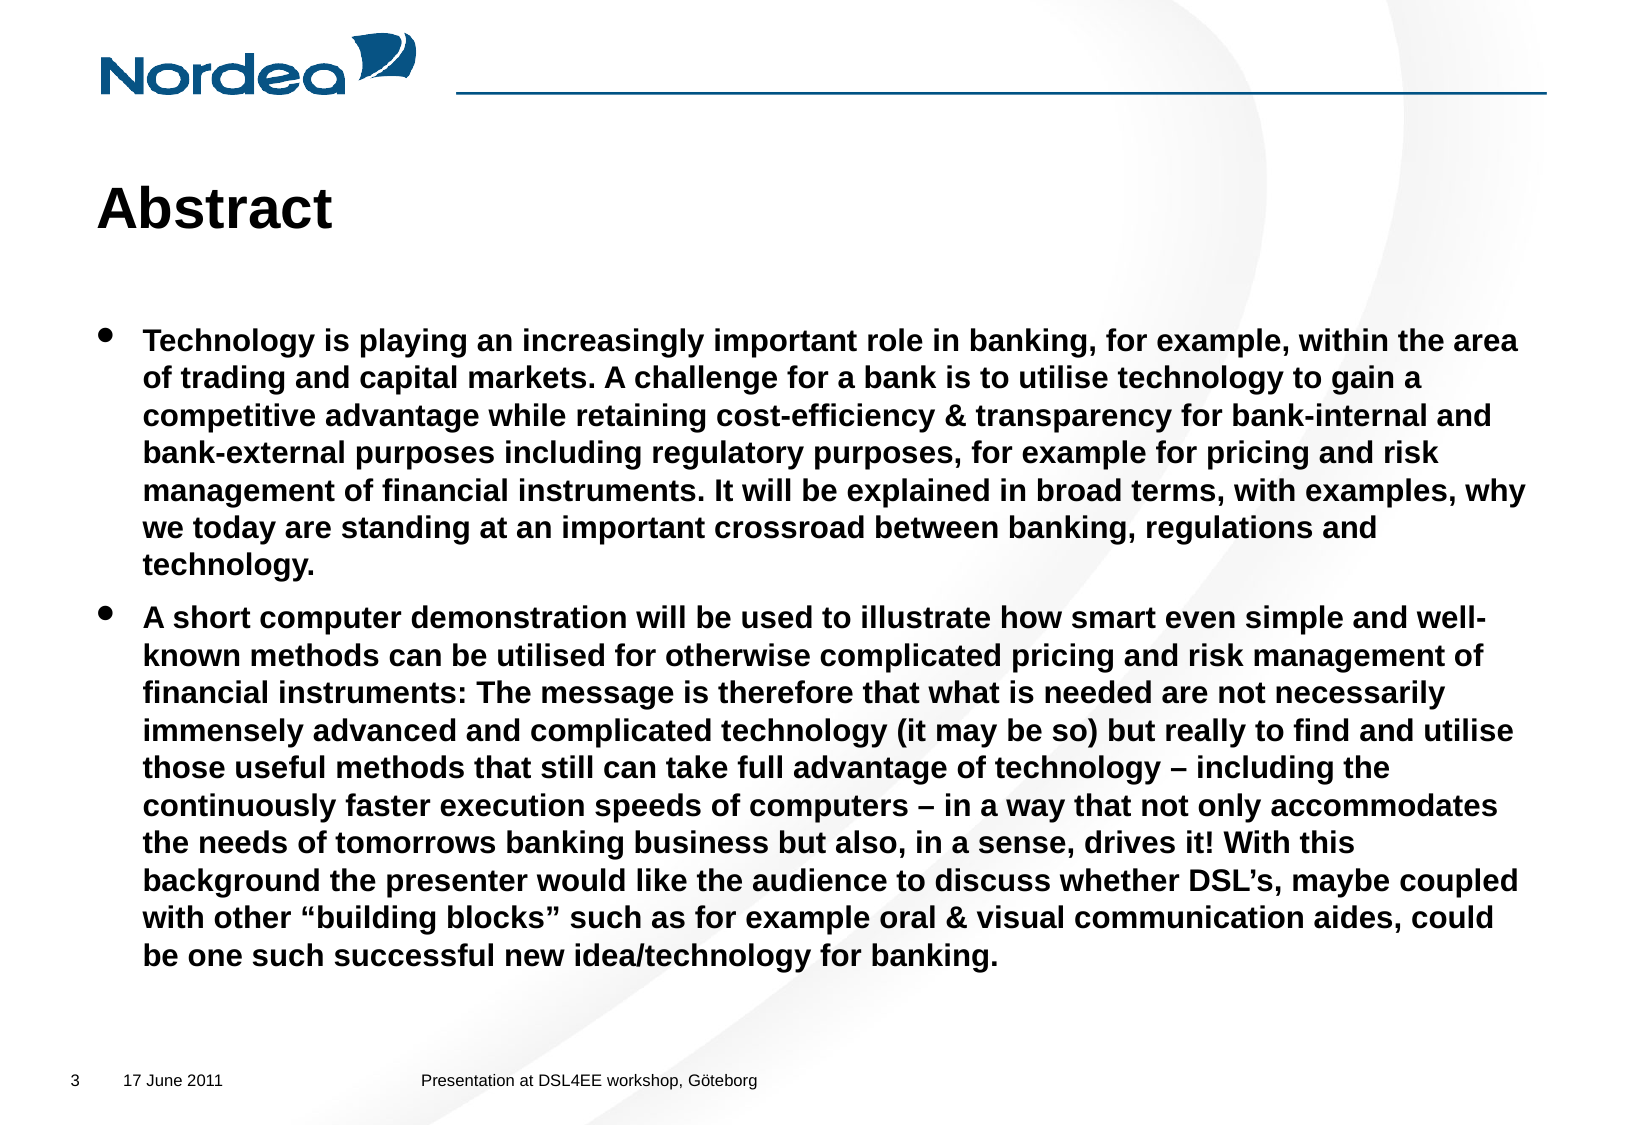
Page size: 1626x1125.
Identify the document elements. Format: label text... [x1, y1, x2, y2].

title Abstract [80, 162, 1544, 312]
slide_number 3 [27, 1062, 95, 1125]
footer Presentation at DSL4EE workshop, Göteborg [406, 1062, 835, 1125]
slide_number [108, 1062, 393, 1125]
picture [0, 0, 1625, 1125]
list Technology is playing an increasingly important role in banking, for example, within the area of trading and capital markets. A challenge for a bank is to utilise technology to gain a competitive advantage while retaining cost-efficiency & transparency for bank-internal and bank-external purposes including regulatory purposes, for example for pricing and risk management of financial instruments. It will be explained in broad terms, with examples, why we today are standing at an important crossroad between banking, regulations and technology. A short computer demonstration will be used to illustrate how smart even simple and well-known methods can be utilised for otherwise complicated pricing and risk management of financial instruments: The message is therefore that what is needed are not necessarily immensely advanced and complicated technology (it may be so) but really to find and utilise those useful methods that still can take full advantage of technology – including the continuously faster execution speeds of computers – in a way that not only accommodates the needs of tomorrows banking business but also, in a sense, drives it! With this background the presenter would like the audience to discuss whether DSL’s, maybe coupled with other “building blocks” such as for example oral & visual communication aides, could be one such successful new idea/technology for banking. [80, 312, 1544, 988]
